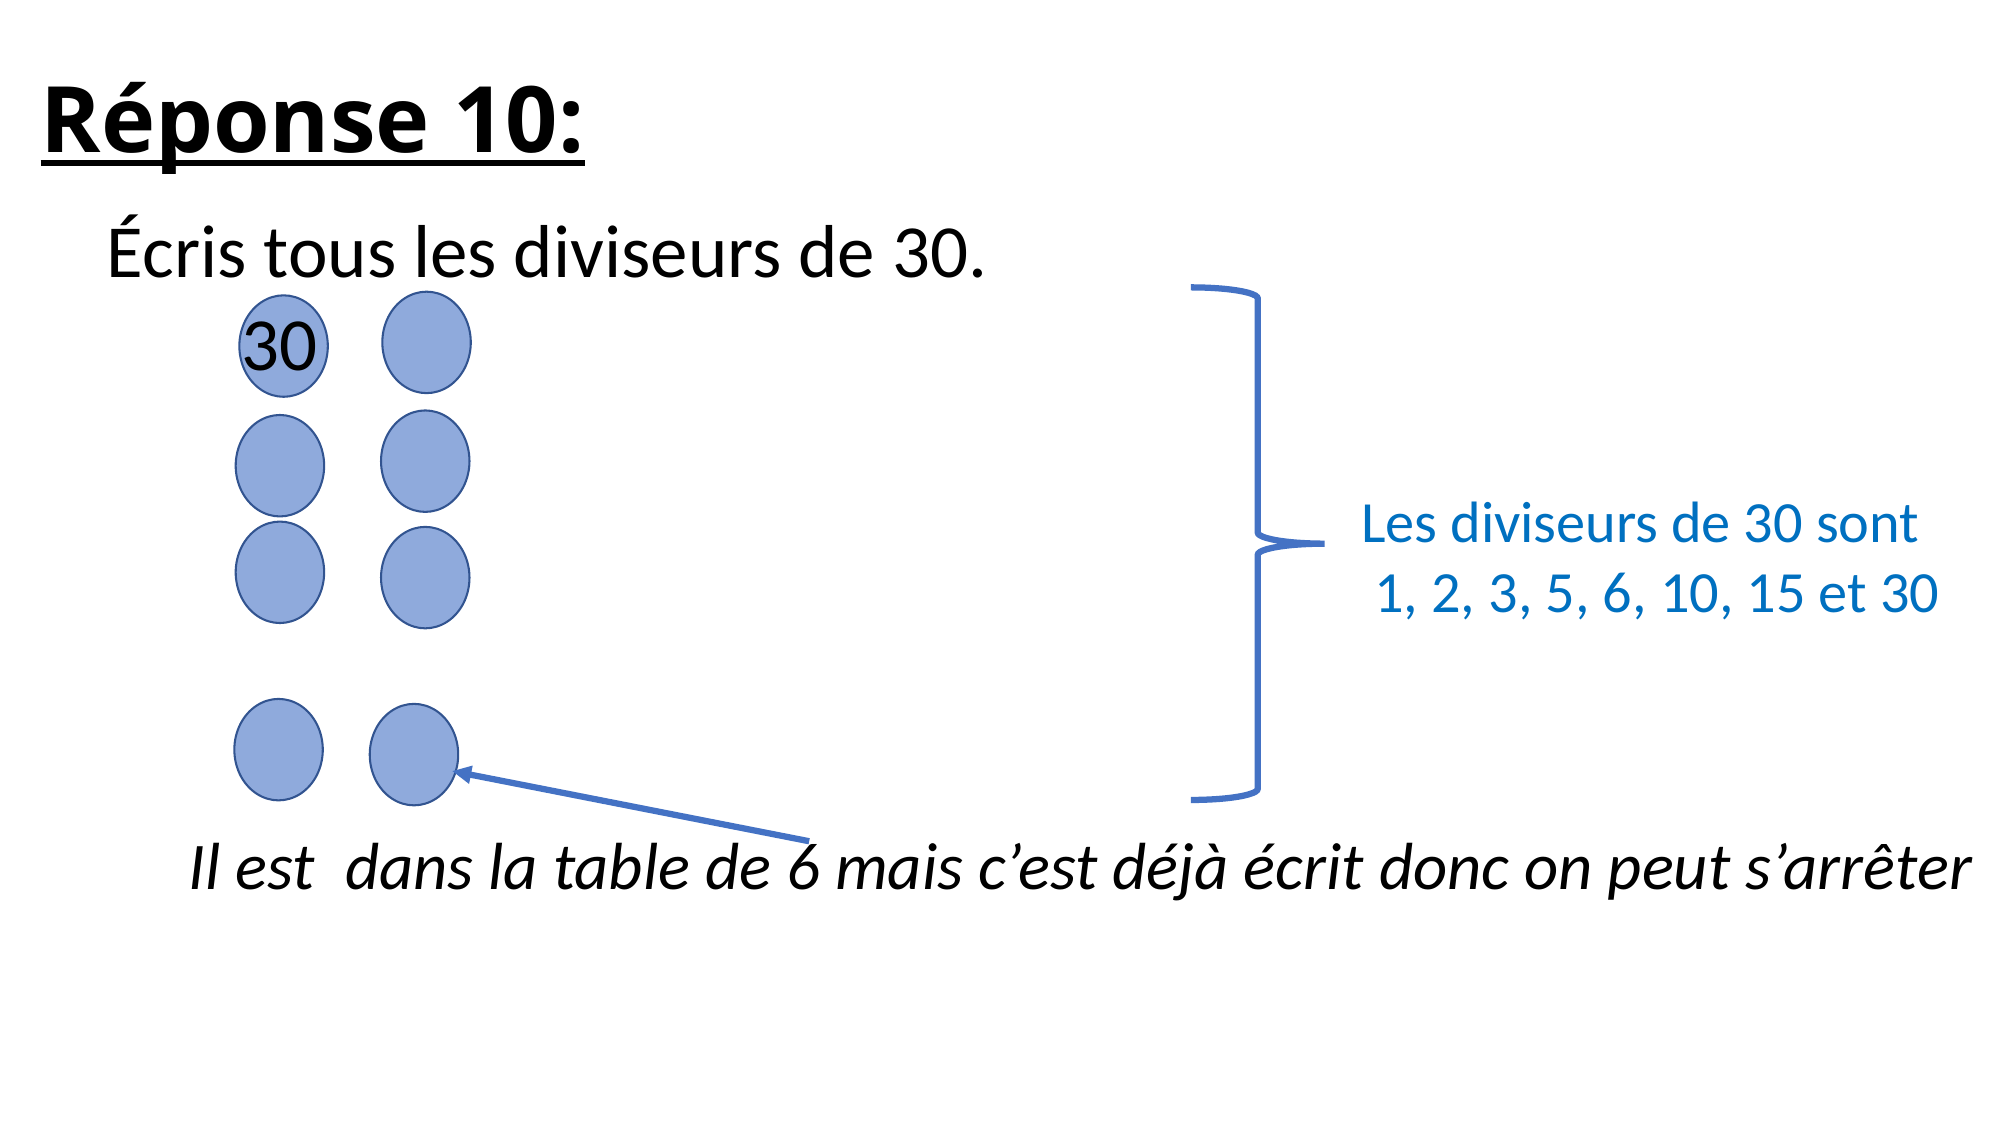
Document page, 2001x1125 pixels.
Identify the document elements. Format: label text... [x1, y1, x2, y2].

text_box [452, 771, 810, 842]
text_box [238, 300, 329, 398]
text_box [381, 300, 472, 395]
title Réponse 10: [25, 14, 1751, 232]
text_box Écris tous les diviseurs de 30. [92, 194, 1003, 300]
text_box [233, 697, 324, 802]
text_box [1190, 286, 1325, 801]
text_box [368, 702, 460, 807]
text_box Il est dans la table de 6 mais c’est déjà écrit donc on peut s’arrêter [173, 815, 1989, 910]
text_box [379, 525, 471, 630]
text_box Les diviseurs de 30 sont 1, 2, 3, 5, 6, 10, 15 et 30 [1346, 476, 2000, 632]
text_box [379, 409, 471, 513]
text_box [234, 520, 326, 625]
text_box [234, 413, 326, 518]
